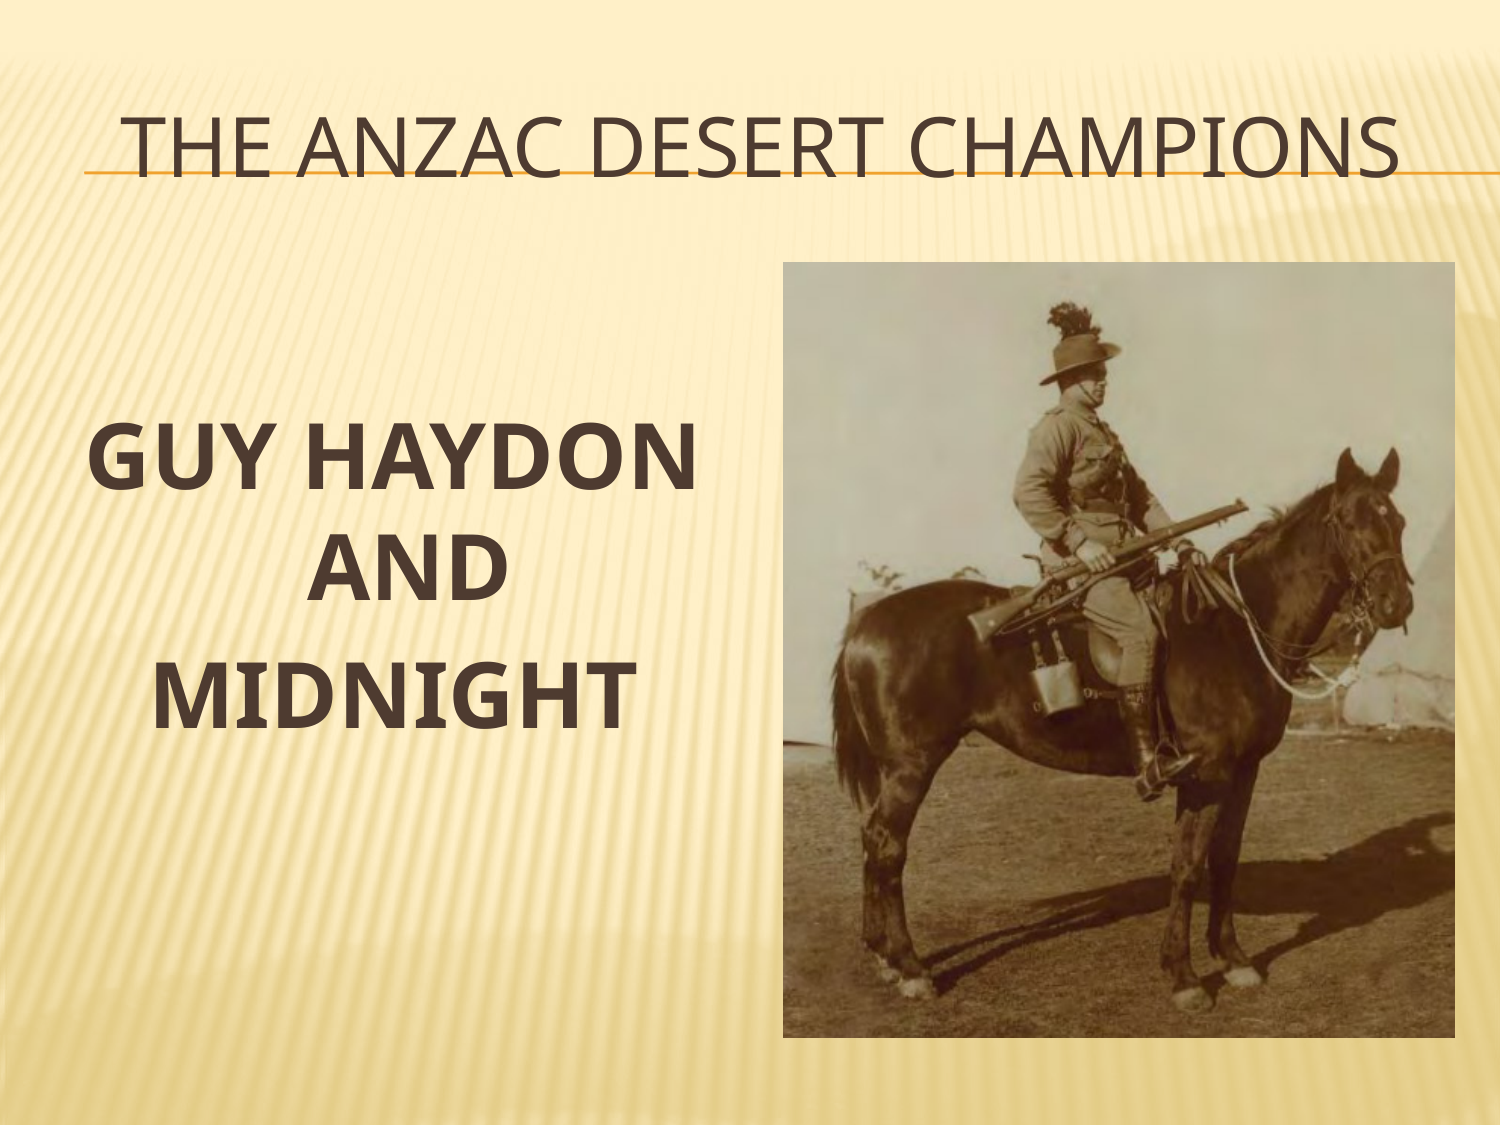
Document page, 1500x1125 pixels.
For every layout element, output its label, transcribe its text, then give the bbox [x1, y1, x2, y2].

list GUY HAYDON AND MIDNIGHT [50, 262, 738, 1038]
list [782, 262, 1455, 1038]
title The anzac desert champions [49, 75, 1475, 213]
